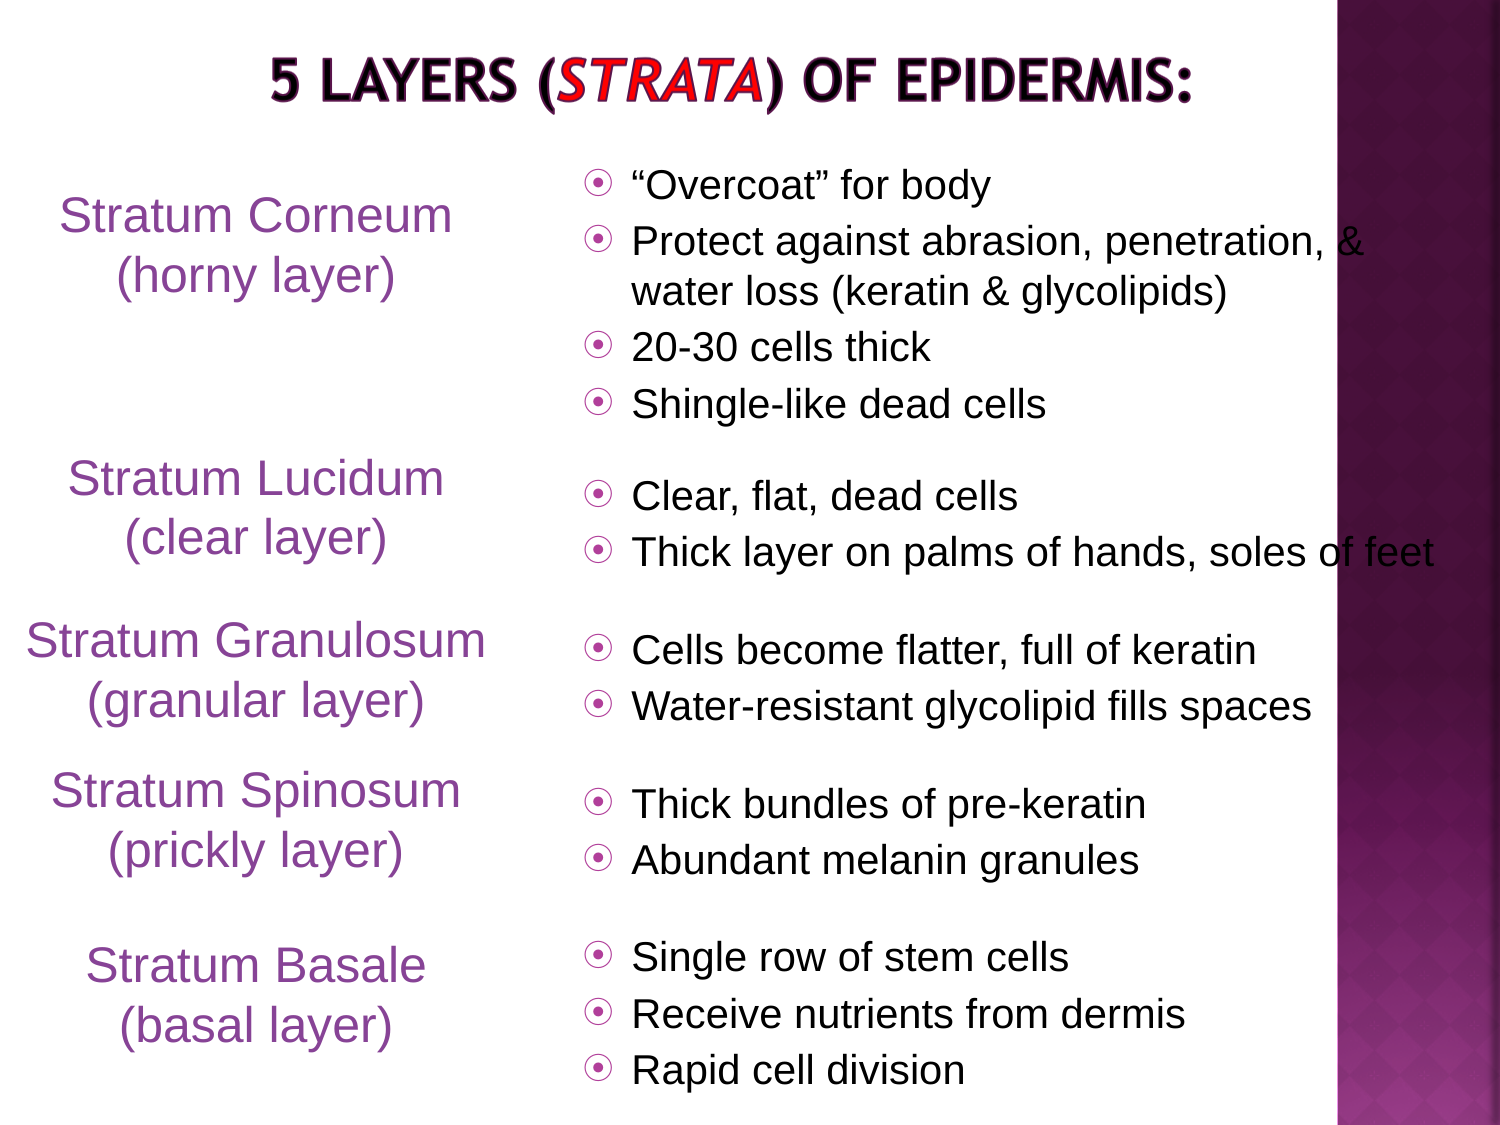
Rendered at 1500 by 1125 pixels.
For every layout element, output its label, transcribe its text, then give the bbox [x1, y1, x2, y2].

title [136, 0, 1326, 119]
text_box Stratum Corneum (horny layer) [0, 174, 513, 312]
picture [1337, 0, 1500, 1125]
list “Overcoat” for body Protect against abrasion, penetration, & water loss (keratin & glycolipids) 20-30 cells thick Shingle-like dead cells Clear, flat, dead cells Thick layer on palms of hands, soles of feet Cells become flatter, full of keratin Water-resistant glycolipid fills spaces Thick bundles of pre-keratin Abundant melanin granules Single row of stem cells Receive nutrients from dermis Rapid cell division [549, 149, 1475, 1050]
text_box Stratum Basale (basal layer) [0, 924, 513, 1062]
text_box Stratum Granulosum (granular layer) [0, 599, 513, 737]
text_box Stratum Lucidum (clear layer) [0, 437, 513, 574]
text_box Stratum Spinosum (prickly layer) [0, 749, 513, 887]
